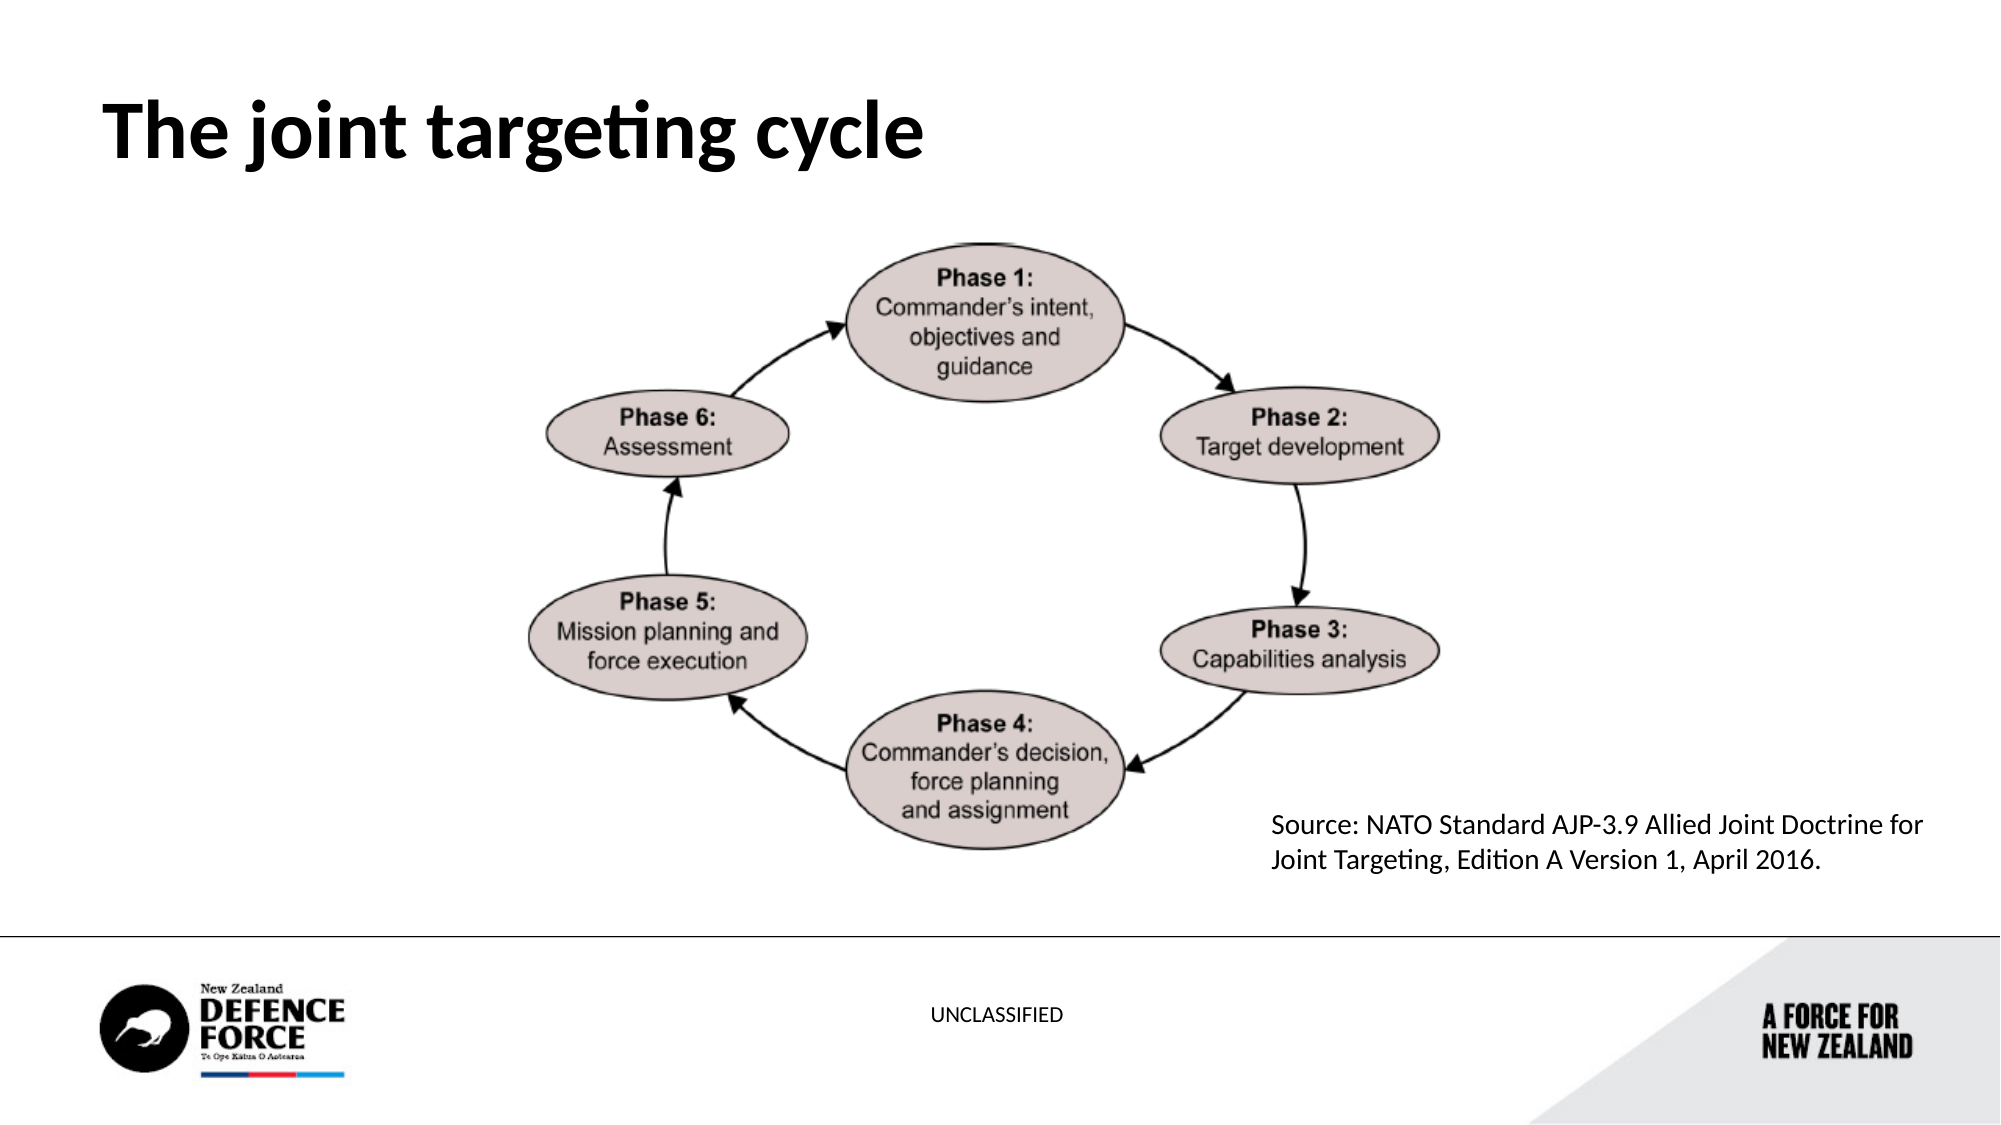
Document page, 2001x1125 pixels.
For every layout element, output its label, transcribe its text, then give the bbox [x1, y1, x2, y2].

picture [0, 936, 2000, 1125]
list The joint targeting cycle [87, 79, 1900, 182]
text_box Source: NATO Standard AJP-3.9 Allied Joint Doctrine for Joint Targeting, Edition A Version 1, April 2016. [1256, 797, 1945, 895]
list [505, 235, 1481, 866]
list UNCLASSIFIED [878, 994, 1122, 1072]
